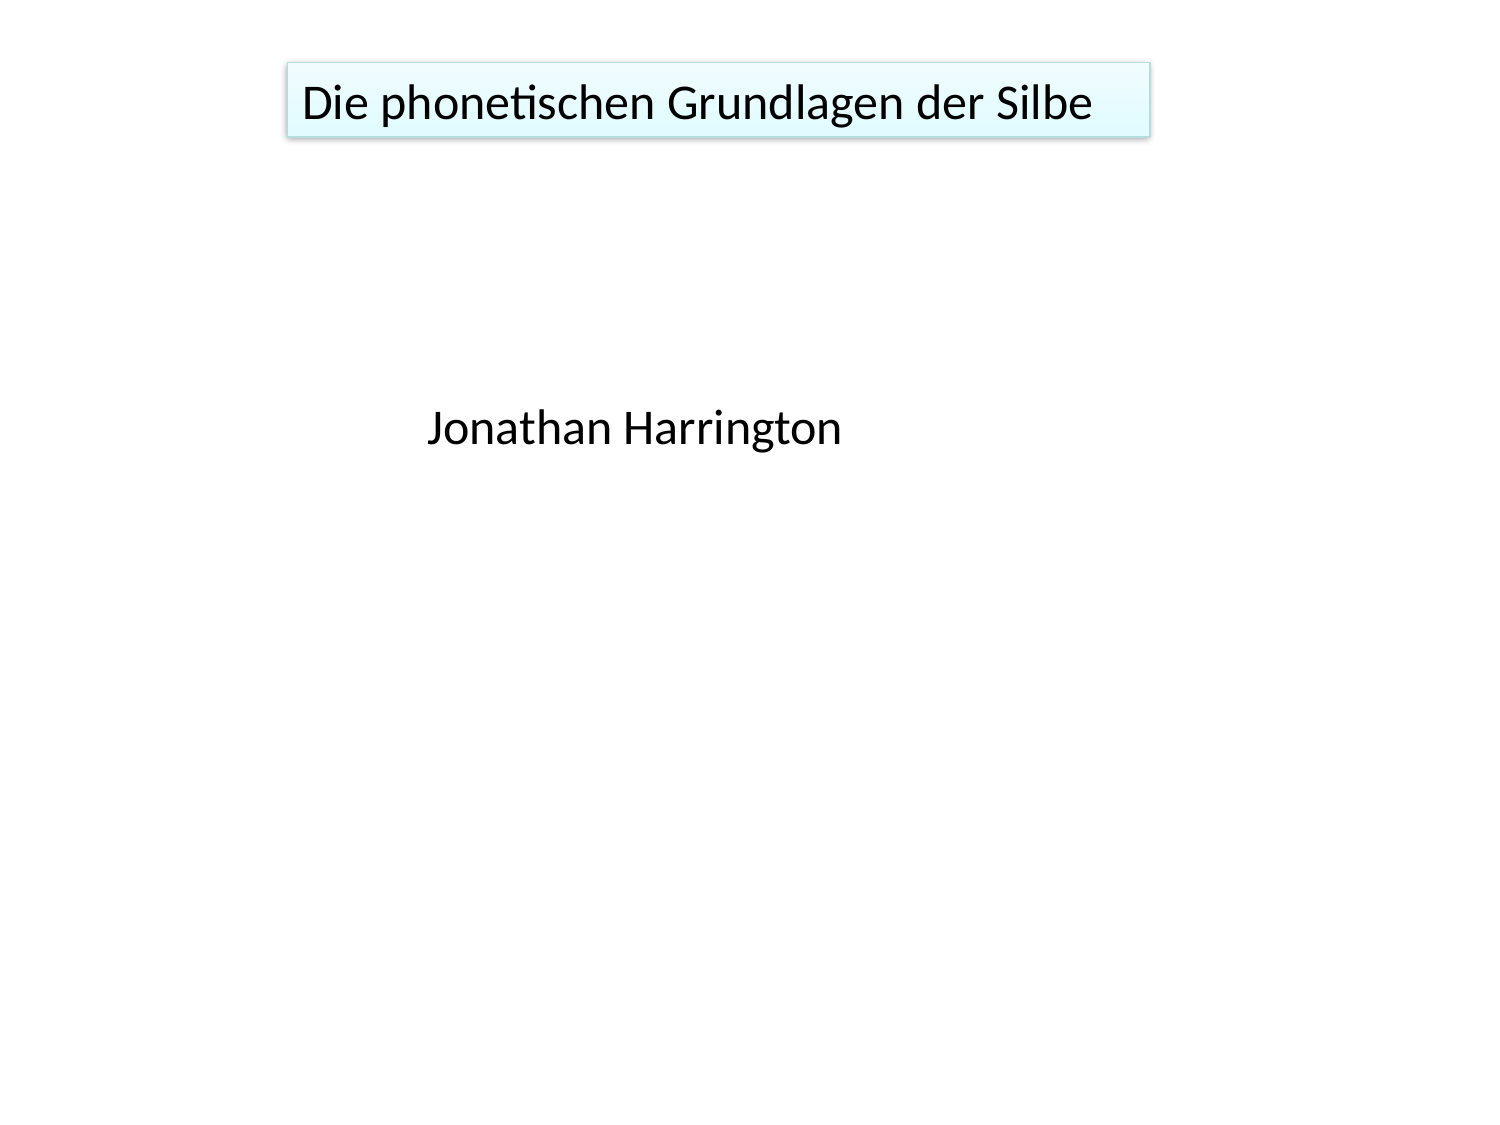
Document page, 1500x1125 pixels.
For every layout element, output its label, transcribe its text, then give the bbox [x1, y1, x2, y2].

text_box Jonathan Harrington [412, 387, 888, 463]
text_box Die phonetischen Grundlagen der Silbe [287, 62, 1151, 138]
